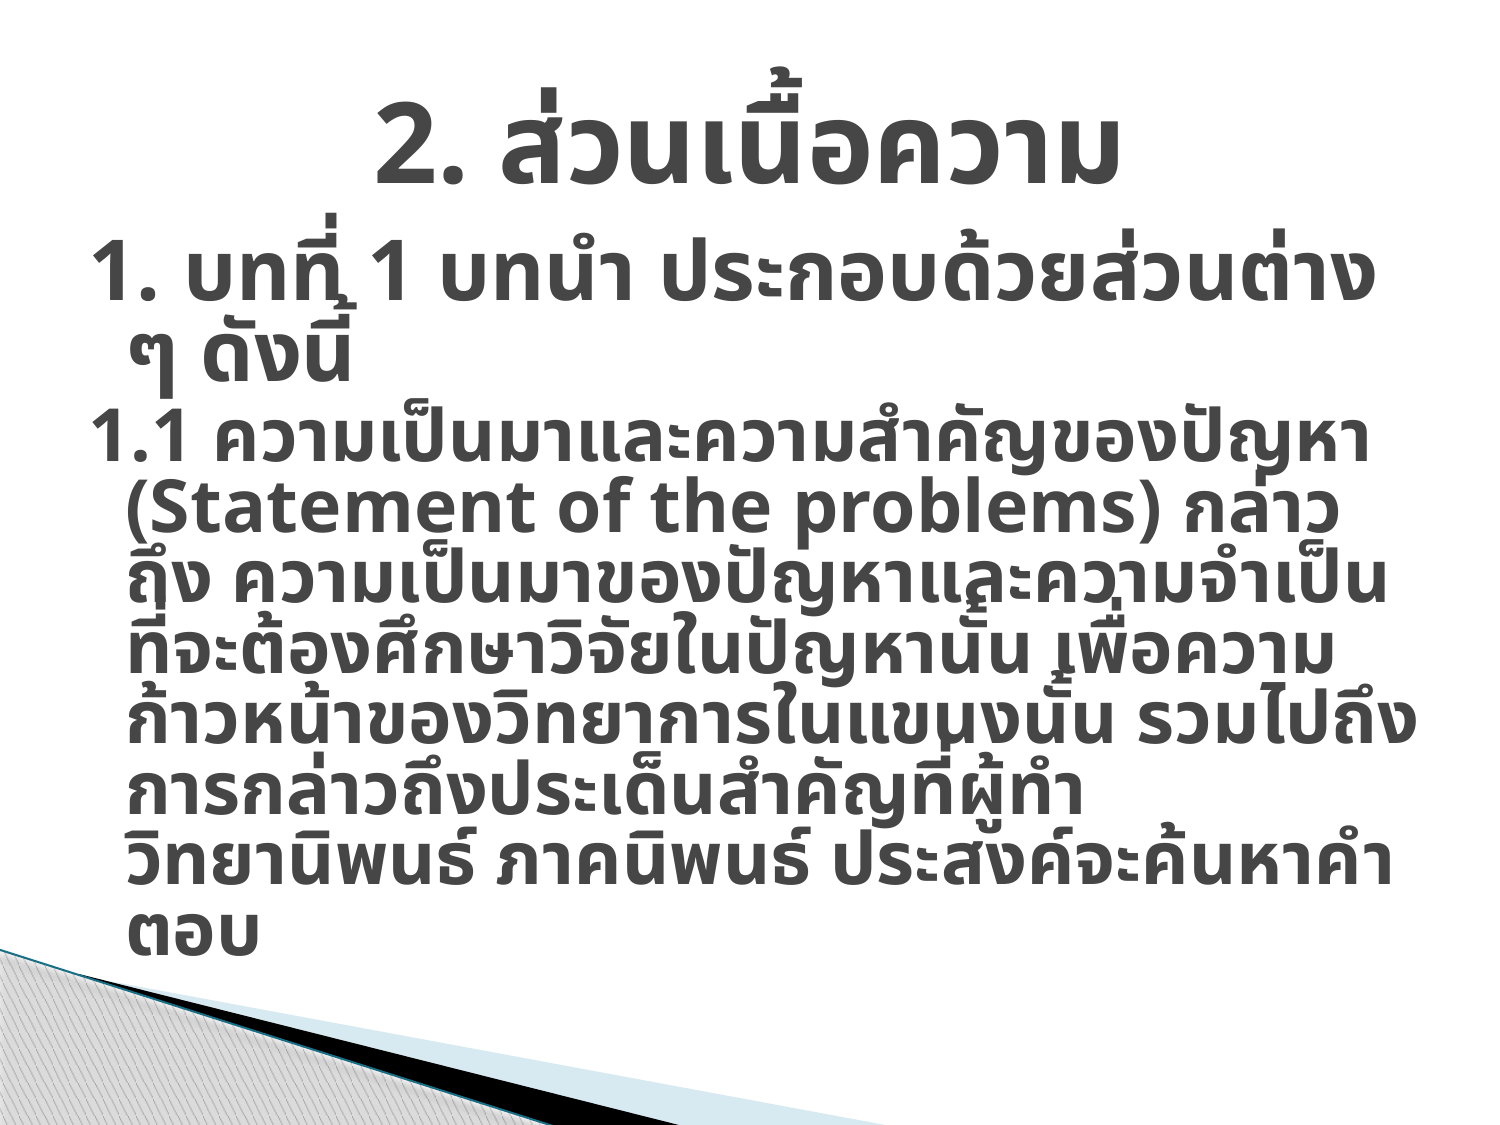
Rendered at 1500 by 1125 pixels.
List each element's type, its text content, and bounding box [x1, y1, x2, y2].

title 2. ส่วนเนื้อความ [75, 45, 1425, 233]
list 1. บทที่ 1 บทนำ ประกอบด้วยส่วนต่าง ๆ ดังนี้ 1.1 ความเป็นมาและความสำคัญของปัญหา (Statement of the problems) กล่าวถึง ความเป็นมาของปัญหาและความจำเป็นที่จะต้องศึกษาวิจัยในปัญหานั้น เพื่อความ ก้าวหน้าของวิทยาการในแขนงนั้น รวมไปถึงการกล่าวถึงประเด็นสำคัญที่ผู้ทำวิทยานิพนธ์ ภาคนิพนธ์ ประสงค์จะค้นหาคำตอบ [58, 228, 1442, 979]
